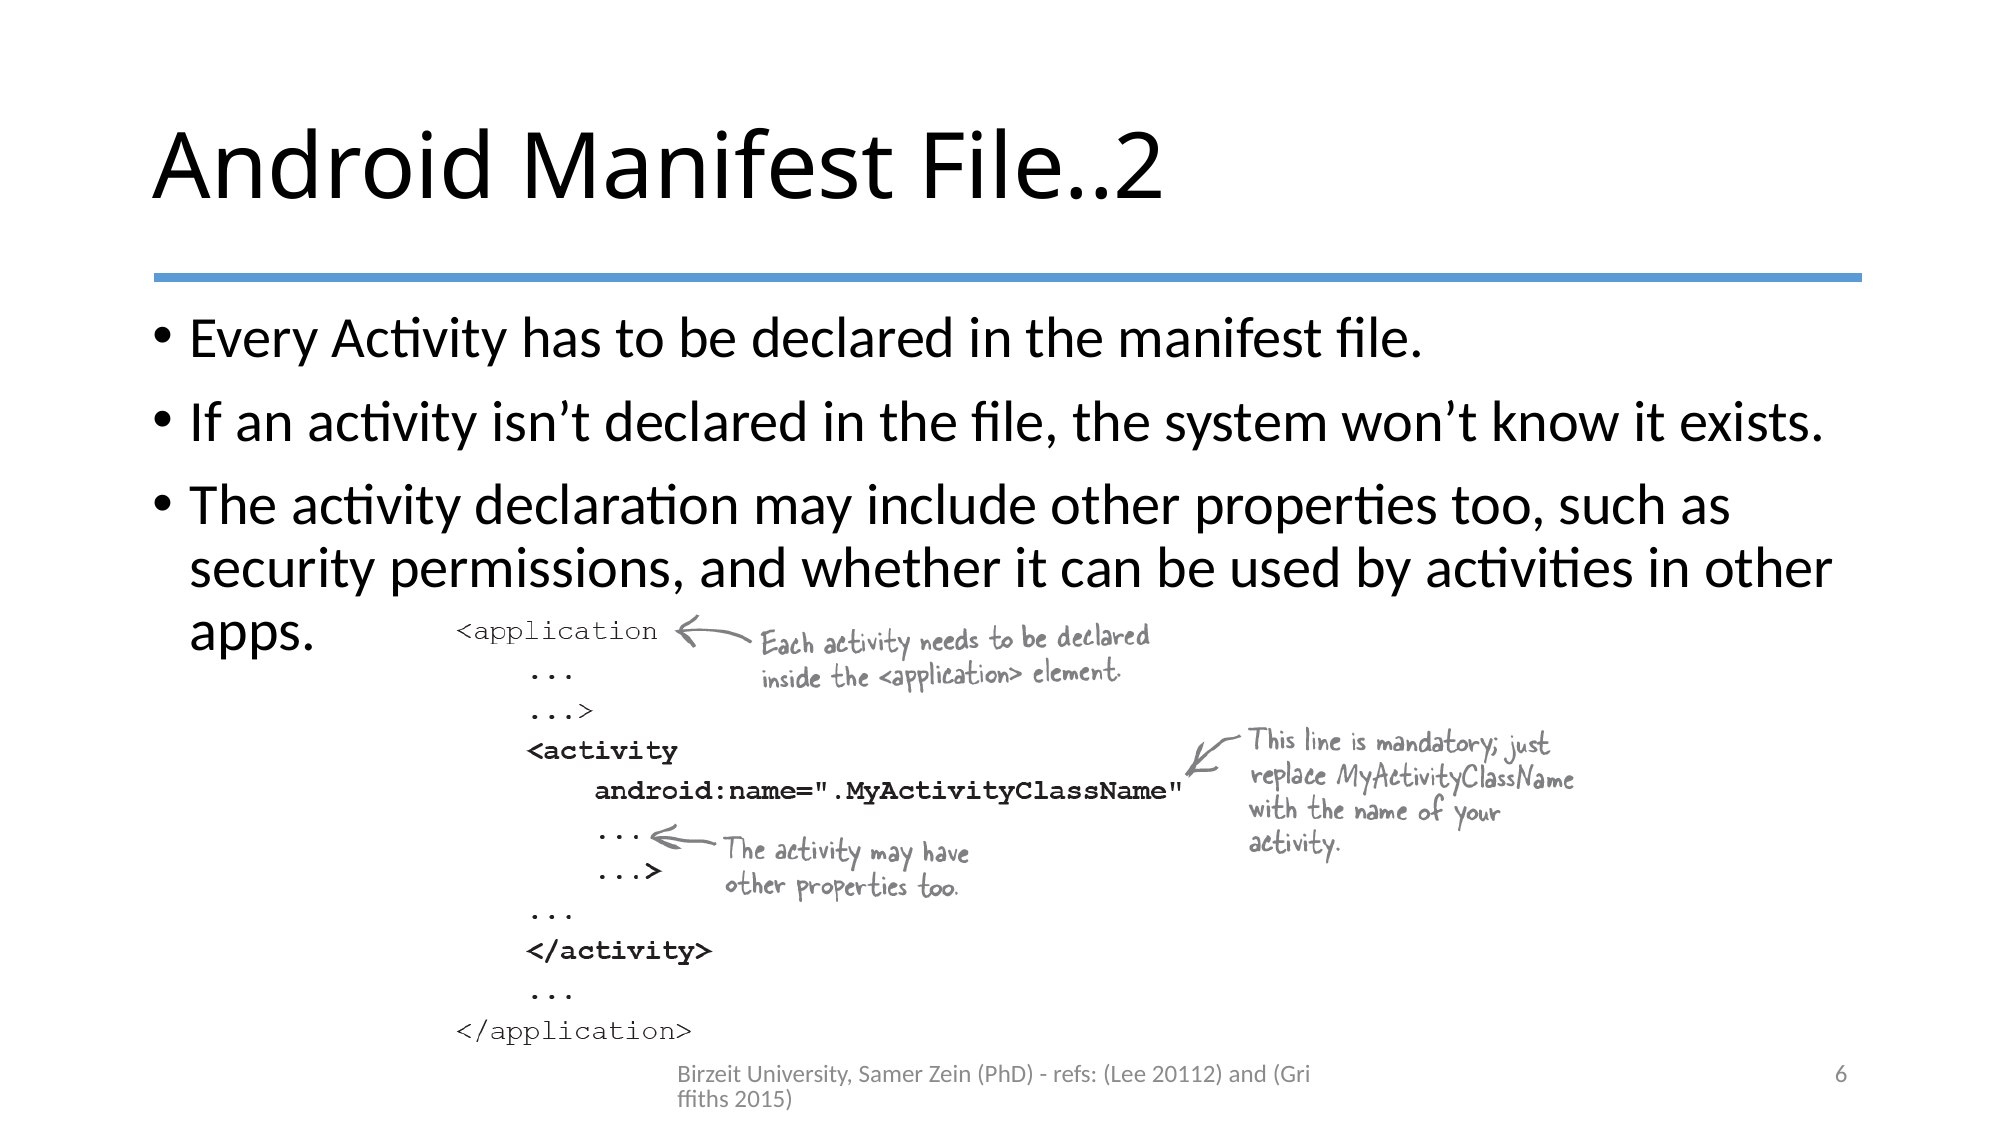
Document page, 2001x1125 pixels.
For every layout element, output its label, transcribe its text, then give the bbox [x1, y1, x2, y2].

title Android Manifest File..2 [137, 59, 1863, 278]
list Every Activity has to be declared in the manifest file. If an activity isn’t declared in the file, the system won’t know it exists. The activity declaration may include other properties too, such as security permissions, and whether it can be used by activities in other apps. [137, 299, 1863, 1014]
picture [425, 603, 1592, 1060]
footer Birzeit University, Samer Zein (PhD) - refs: (Lee 20112) and (Griffiths 2015) [662, 1060, 1338, 1103]
slide_number 6 [1412, 1042, 1863, 1103]
